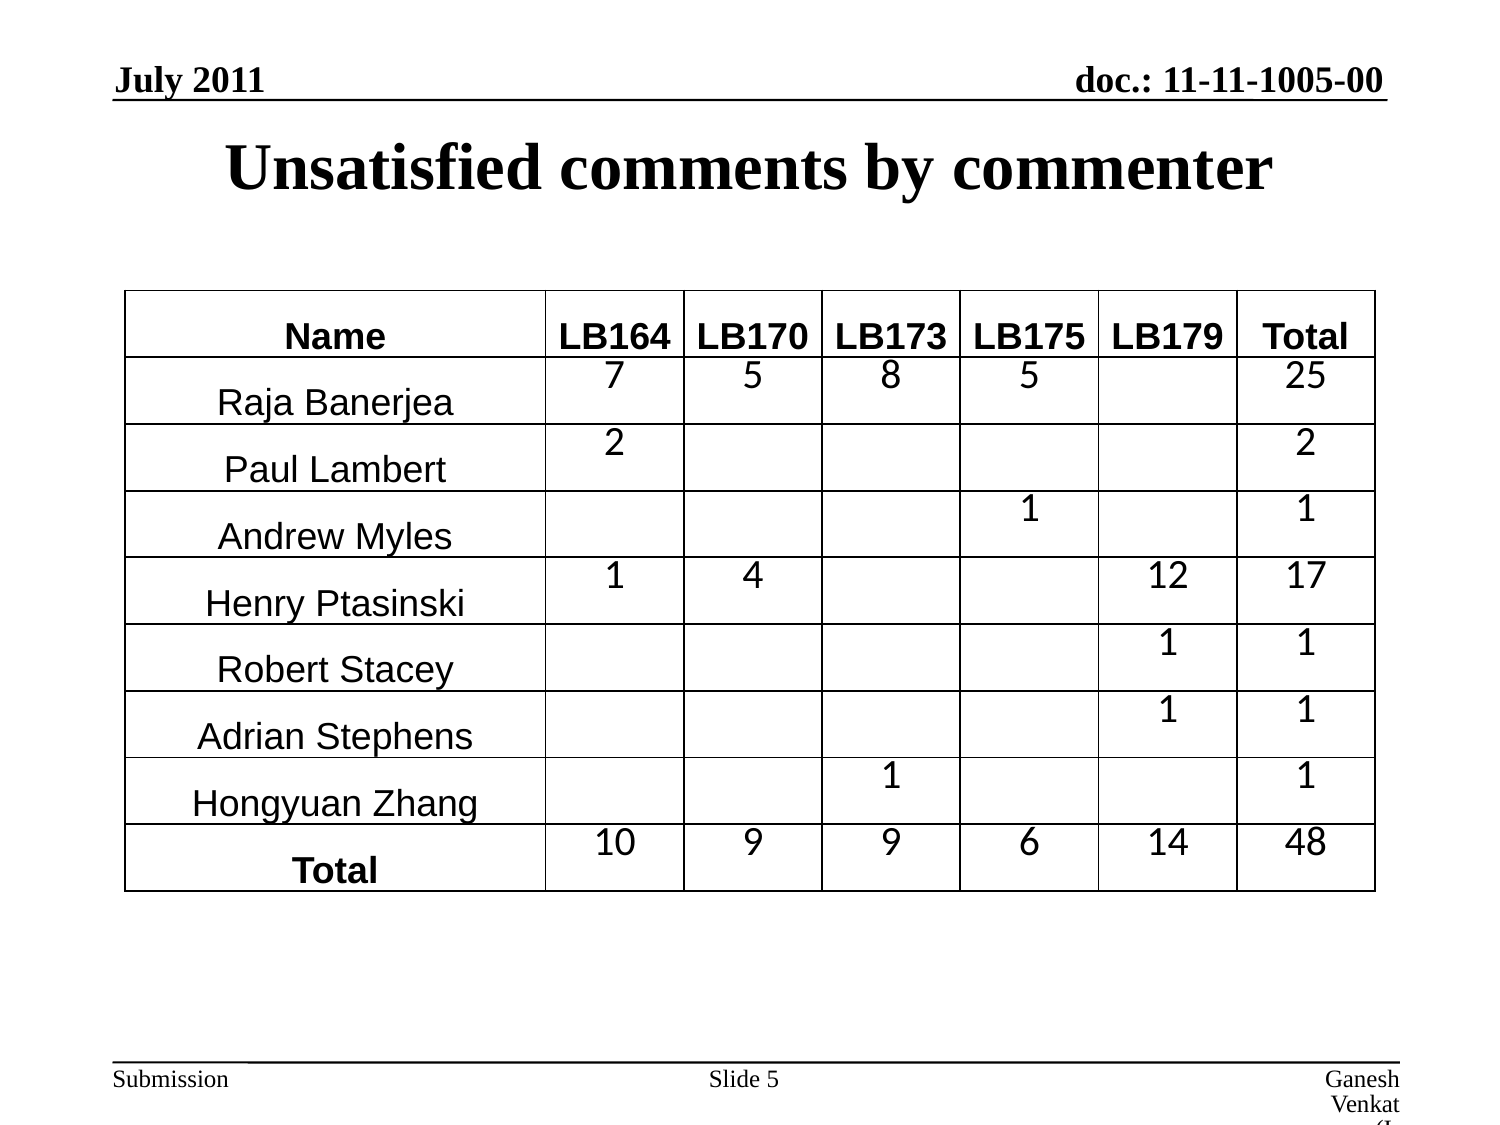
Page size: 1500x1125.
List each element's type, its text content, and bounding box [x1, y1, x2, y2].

table_cell 25 [1238, 358, 1374, 423]
table_cell 1 [1238, 692, 1374, 757]
table_header Name [126, 291, 545, 356]
table_cell 9 [823, 825, 959, 890]
table_header Total [1238, 291, 1374, 356]
table_cell [823, 492, 959, 556]
table_cell [685, 625, 821, 690]
table_cell [546, 692, 683, 757]
table_cell 5 [961, 358, 1098, 423]
slide_number Slide 5 [700, 1062, 788, 1093]
table_cell 2 [546, 425, 683, 490]
table_cell 1 [1238, 625, 1374, 690]
table_cell 1 [1099, 625, 1236, 690]
table_cell [961, 625, 1098, 690]
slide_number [114, 54, 290, 74]
table_cell 2 [1238, 425, 1374, 490]
footer Ganesh Venkatesan (Intel), et al [1324, 1061, 1402, 1093]
table_header LB170 [685, 291, 821, 356]
table_cell [685, 492, 821, 556]
table_cell 7 [546, 358, 683, 423]
table_cell 1 [823, 758, 959, 823]
table_cell 1 [1099, 692, 1236, 757]
table_cell 5 [685, 358, 821, 423]
table_cell 8 [823, 358, 959, 423]
table_cell [546, 625, 683, 690]
table_cell [1099, 492, 1236, 556]
table_cell Adrian Stephens [126, 692, 545, 757]
table_header LB175 [961, 291, 1098, 356]
table_cell [546, 492, 683, 556]
table_cell [961, 758, 1098, 823]
table_header LB164 [546, 291, 683, 356]
table_cell Total [126, 825, 545, 890]
table_cell [961, 425, 1098, 490]
table_cell [961, 558, 1098, 623]
table_cell Robert Stacey [126, 625, 545, 690]
table_cell [1099, 758, 1236, 823]
table_cell [823, 625, 959, 690]
table_cell 1 [1238, 758, 1374, 823]
title Unsatisfied comments by commenter [112, 74, 1388, 251]
table_cell 1 [546, 558, 683, 623]
table_cell Raja Banerjea [126, 358, 545, 423]
table_cell Andrew Myles [126, 492, 545, 556]
table_cell [546, 758, 683, 823]
table_cell [685, 758, 821, 823]
table_cell 48 [1238, 825, 1374, 890]
table_cell Henry Ptasinski [126, 558, 545, 623]
table_cell [823, 425, 959, 490]
table_cell 12 [1099, 558, 1236, 623]
table_cell 10 [546, 825, 683, 890]
table_cell 14 [1099, 825, 1236, 890]
table_cell [685, 425, 821, 490]
table_cell [1099, 358, 1236, 423]
table_cell 1 [961, 492, 1098, 556]
table_cell 9 [685, 825, 821, 890]
table_cell [823, 692, 959, 757]
table_cell Hongyuan Zhang [126, 758, 545, 823]
table_cell Paul Lambert [126, 425, 545, 490]
table_cell 17 [1238, 558, 1374, 623]
table_header LB173 [823, 291, 959, 356]
table_cell 1 [1238, 492, 1374, 556]
table_cell [1099, 425, 1236, 490]
table_header LB179 [1099, 291, 1236, 356]
table_cell [961, 692, 1098, 757]
table_cell 4 [685, 558, 821, 623]
table_cell [823, 558, 959, 623]
table_cell 6 [961, 825, 1098, 890]
table_cell [685, 692, 821, 757]
